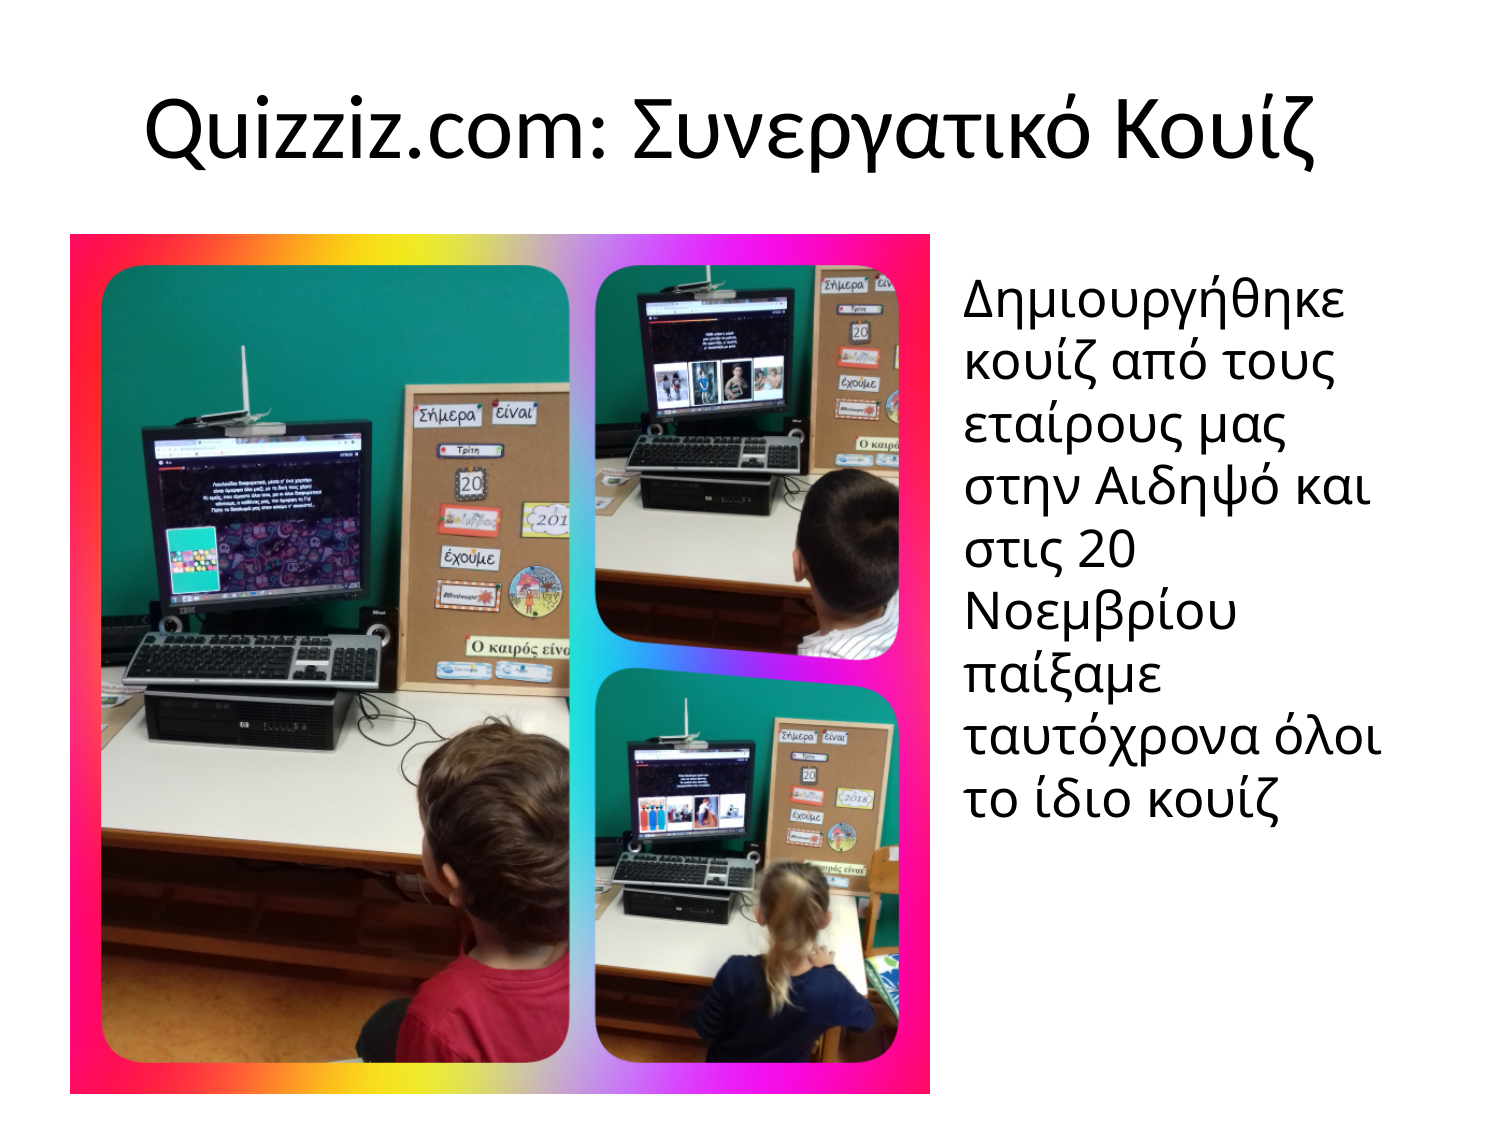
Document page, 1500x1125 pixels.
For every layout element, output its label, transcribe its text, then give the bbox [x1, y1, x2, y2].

text_box Δημιουργήθηκε κουίζ από τους εταίρους μας στην Αιδηψό και στις 20 Νοεμβρίου παίξαμε ταυτόχρονα όλοι το ίδιο κουίζ [949, 257, 1418, 835]
picture [70, 234, 930, 1094]
title Quizziz.com: Συνεργατικό Κουίζ [75, 45, 1383, 200]
